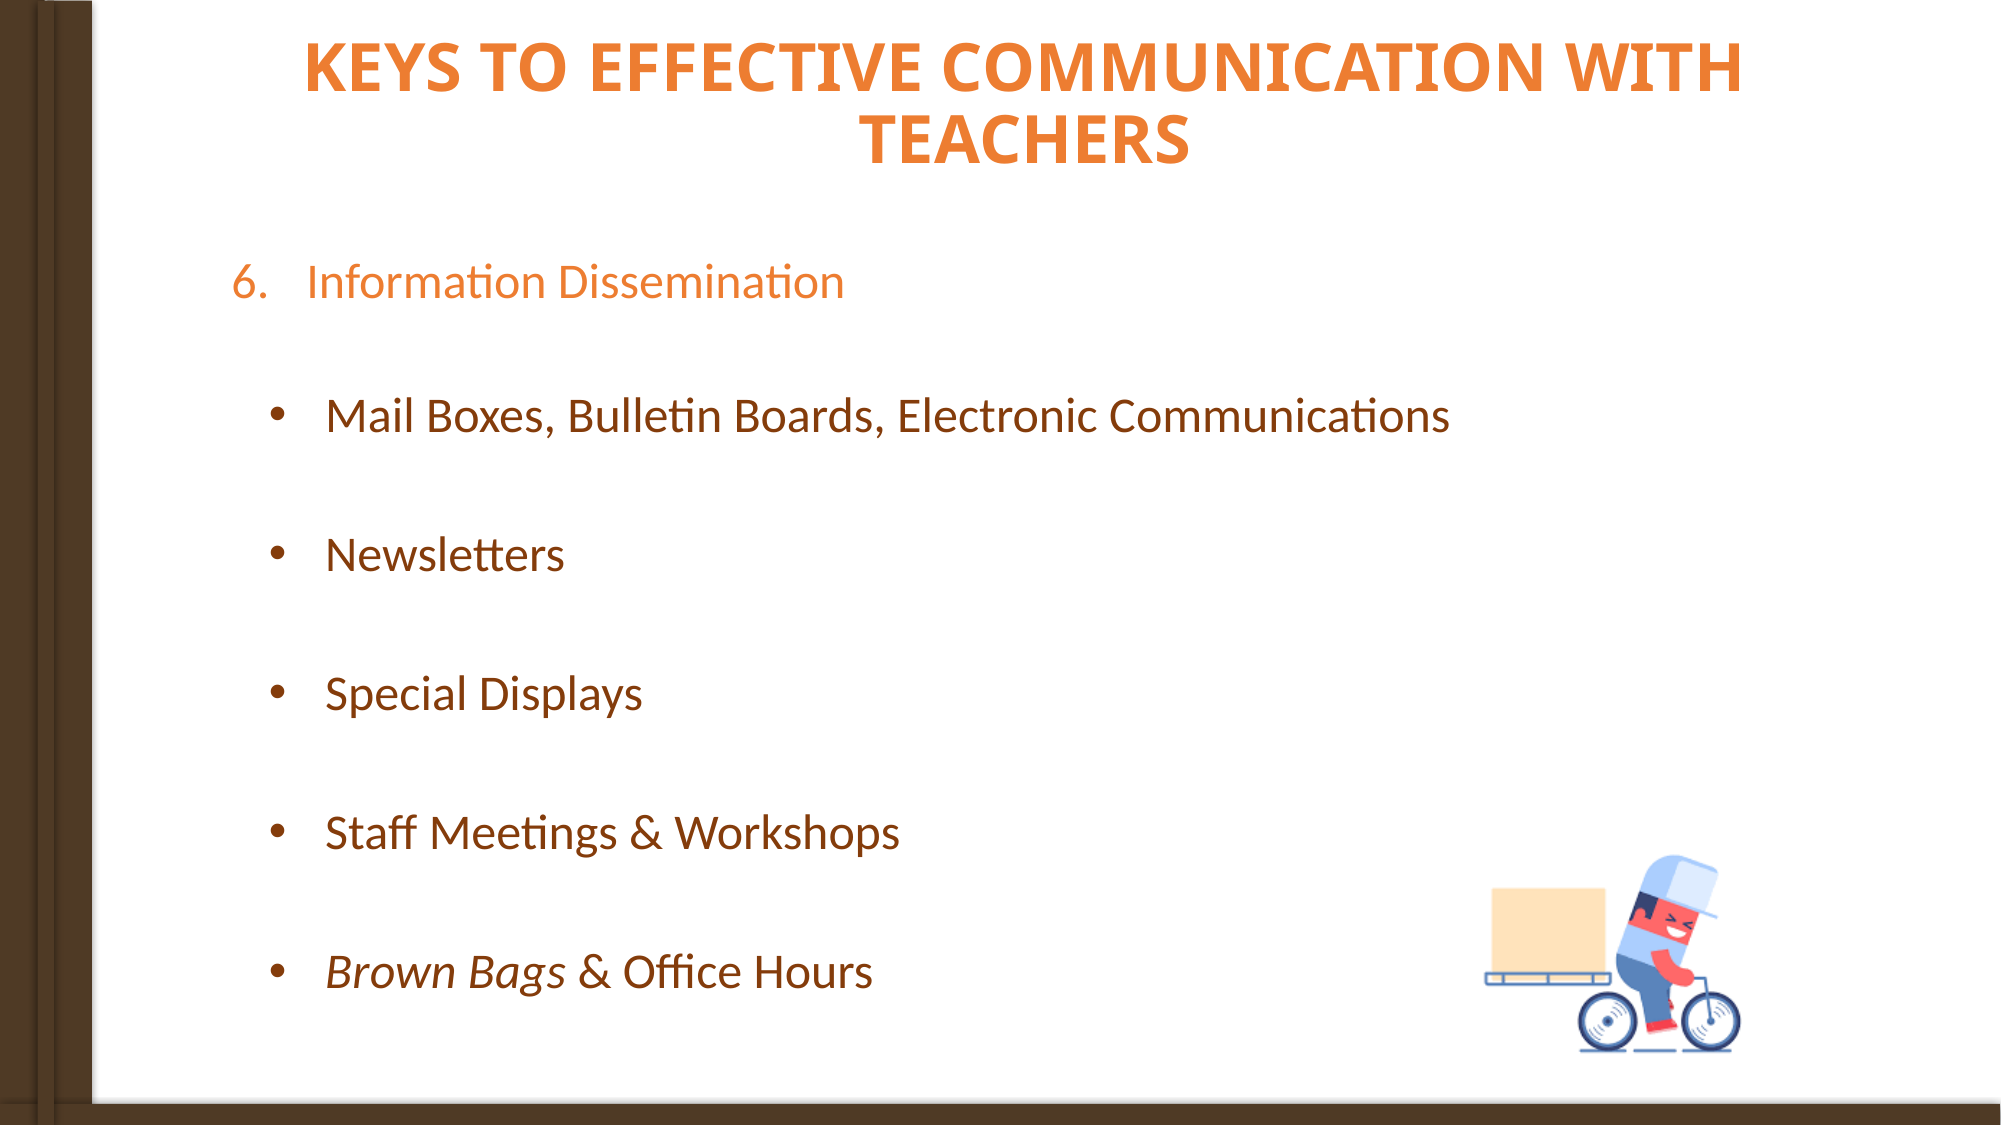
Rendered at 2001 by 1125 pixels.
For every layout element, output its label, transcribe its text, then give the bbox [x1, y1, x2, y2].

list Information Dissemination Mail Boxes, Bulletin Boards, Electronic Communications Newsletters Special Displays Staff Meetings & Workshops Brown Bags & Office Hours [208, 248, 1793, 1005]
title KEYS TO EFFECTIVE COMMUNICATION WITH TEACHERS [269, 26, 1780, 200]
picture [1402, 833, 1834, 1075]
